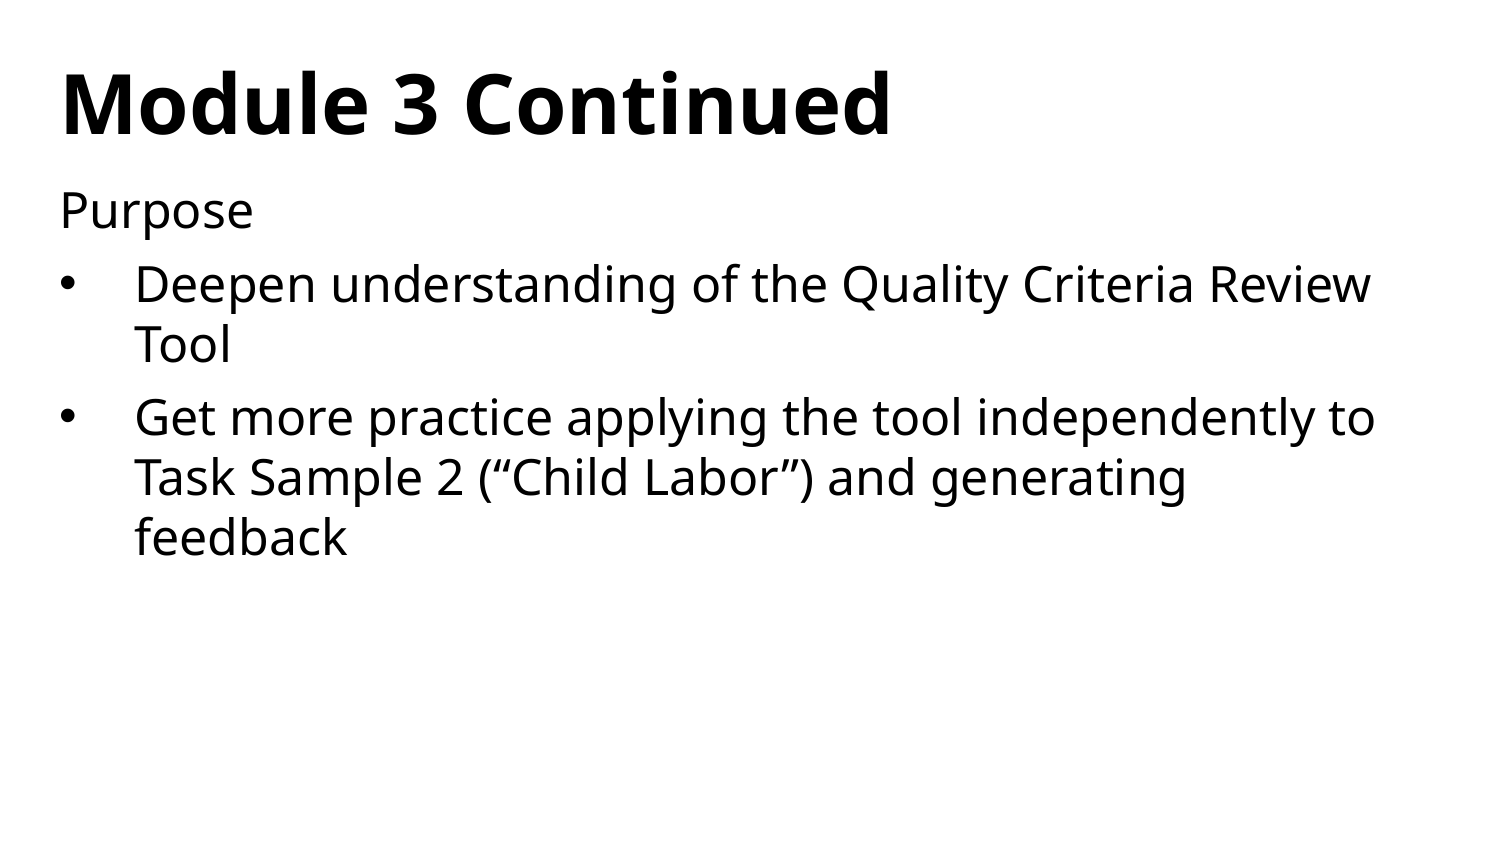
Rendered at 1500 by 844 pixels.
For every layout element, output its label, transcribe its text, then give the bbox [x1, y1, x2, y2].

list Purpose Deepen understanding of the Quality Criteria Review Tool Get more practice applying the tool independently to Task Sample 2 (“Child Labor”) and generating feedback [44, 171, 1395, 706]
title Module 3 Continued [44, 30, 1220, 171]
